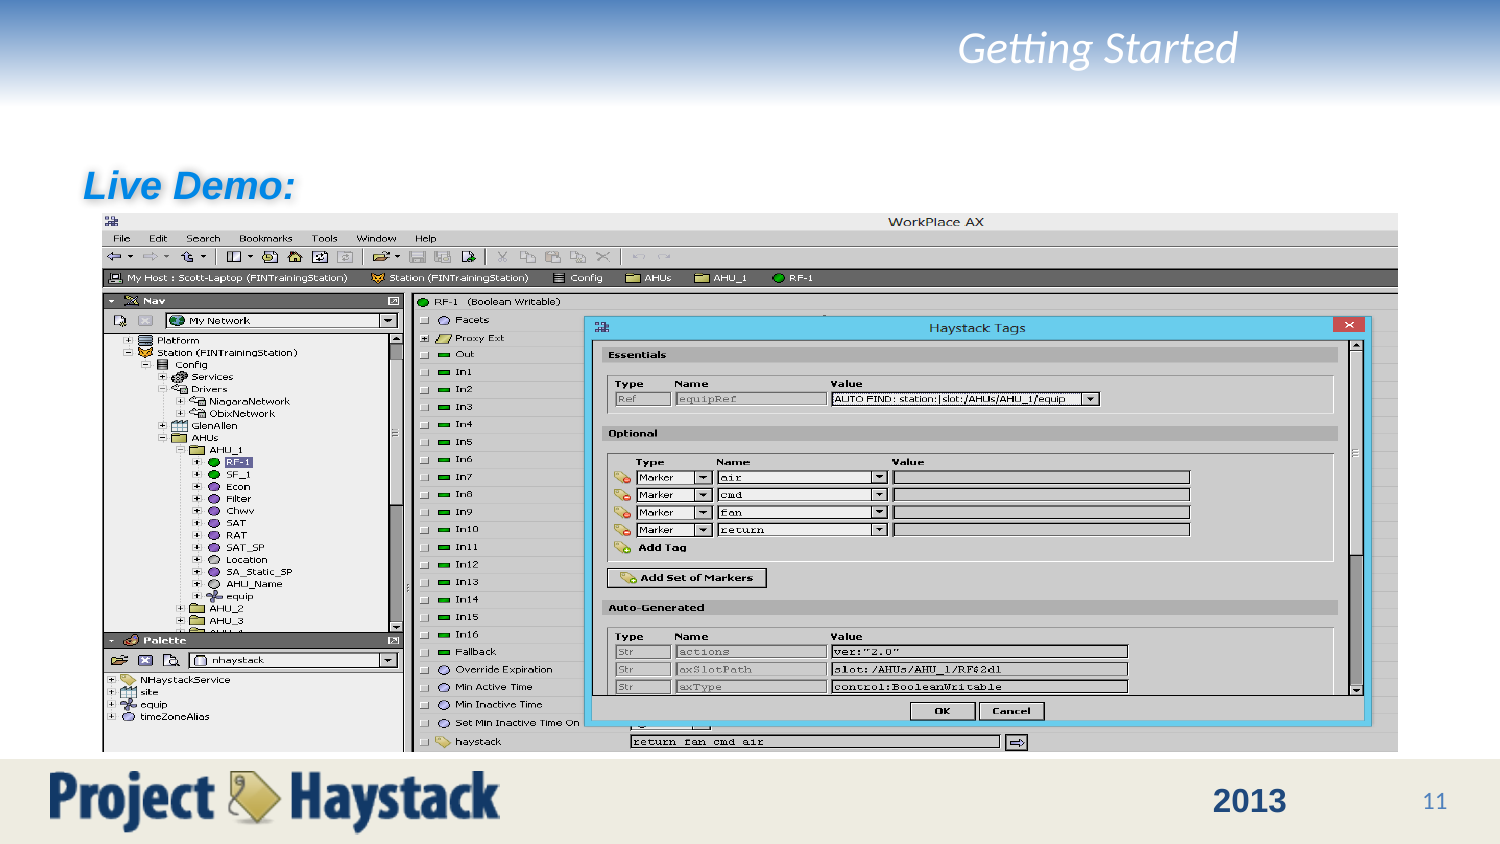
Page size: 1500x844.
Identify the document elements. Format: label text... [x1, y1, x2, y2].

slide_number 11 [1112, 776, 1463, 822]
picture [101, 213, 1398, 752]
list Getting Started [716, 9, 1480, 81]
picture [50, 771, 500, 835]
title Live Demo: [68, 156, 1432, 211]
